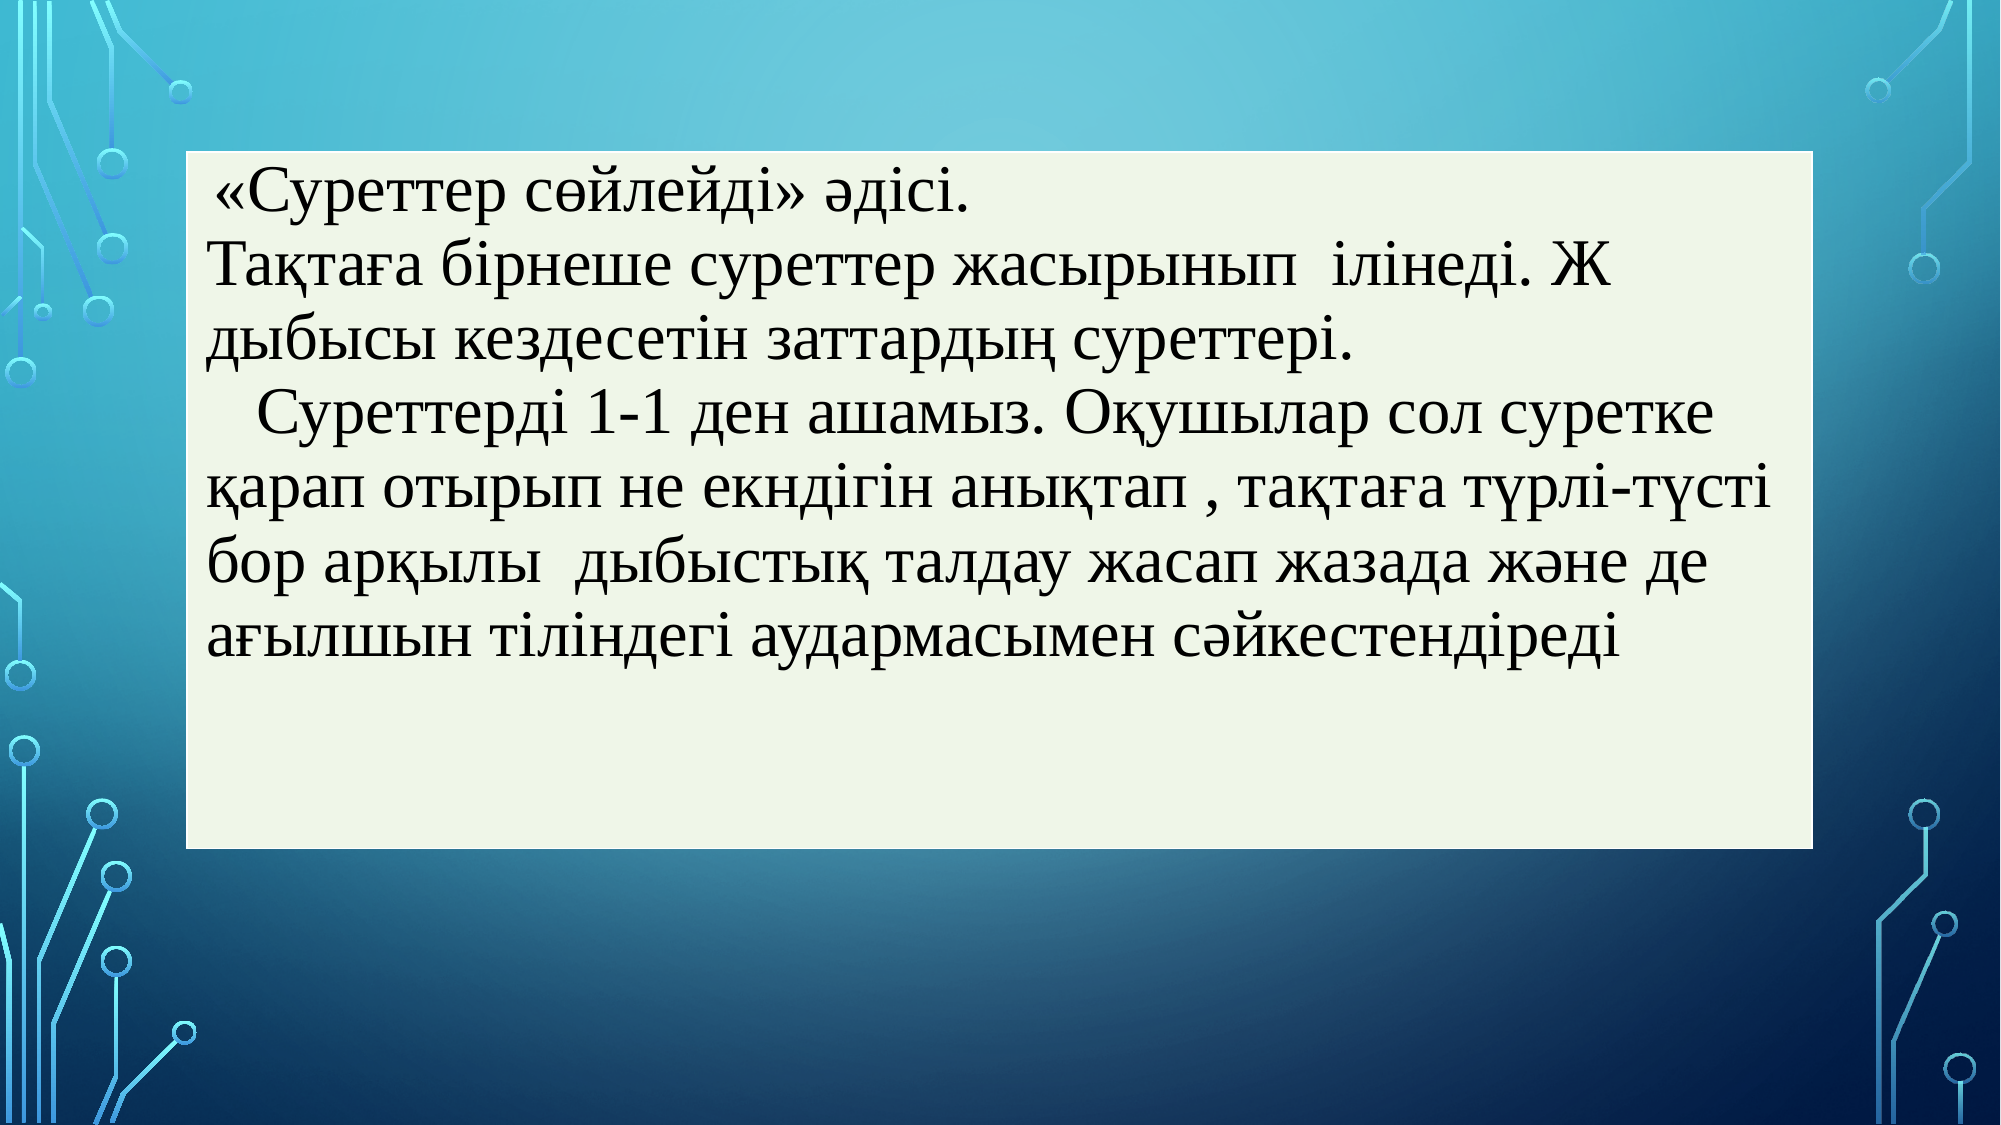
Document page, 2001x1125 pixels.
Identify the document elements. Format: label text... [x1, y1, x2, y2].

table_header «Суреттер сөйлейді» әдісі. Тақтаға бірнеше суреттер жасырынып ілінеді. Ж дыбысы кездесетін заттардың суреттері. Суреттерді 1-1 ден ашамыз. Оқушылар сол суретке қарап отырып не екндігін анықтап , тақтаға түрлі-түсті бор арқылы дыбыстық талдау жасап жазада және де ағылшын тіліндегі аудармасымен сәйкестендіреді [188, 153, 1811, 848]
